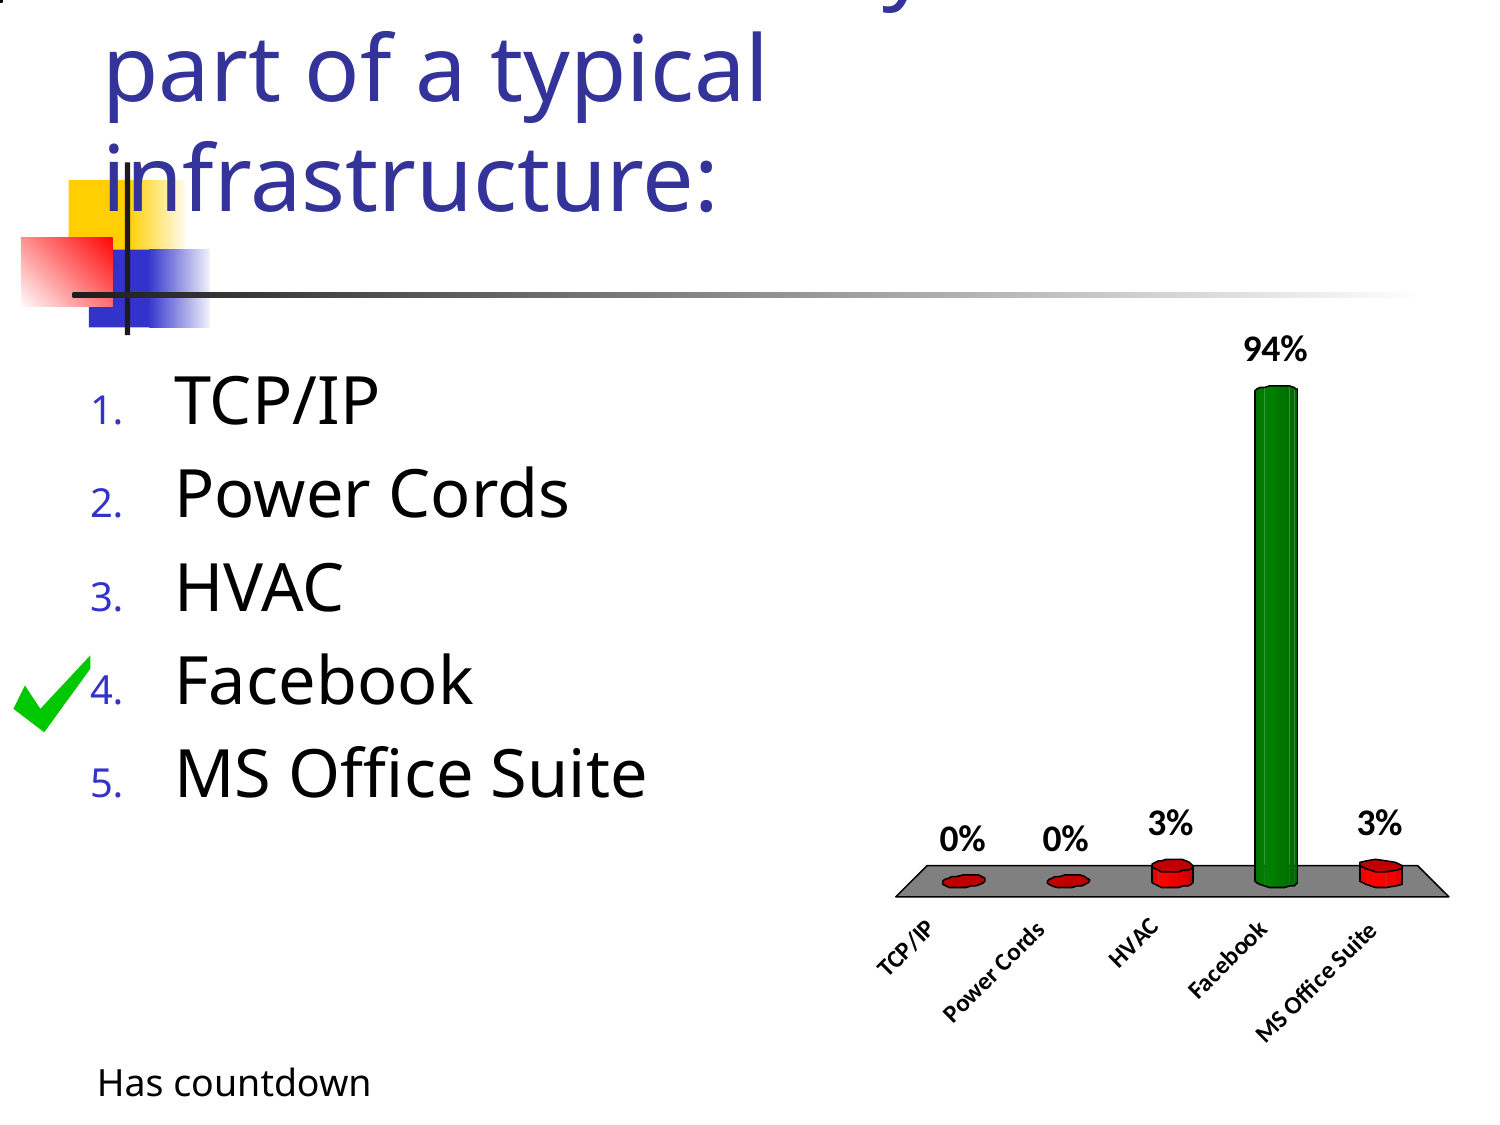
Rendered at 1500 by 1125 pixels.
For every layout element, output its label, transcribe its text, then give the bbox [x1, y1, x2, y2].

text_box Has countdown [82, 1052, 387, 1112]
title Which is least likely to be part of a typical infrastructure: [87, 44, 1354, 238]
text_box [13, 655, 91, 733]
list TCP/IP Power Cords HVAC Facebook MS Office Suite [74, 349, 734, 1026]
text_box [739, 262, 1490, 1107]
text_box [1270, 999, 1480, 1105]
